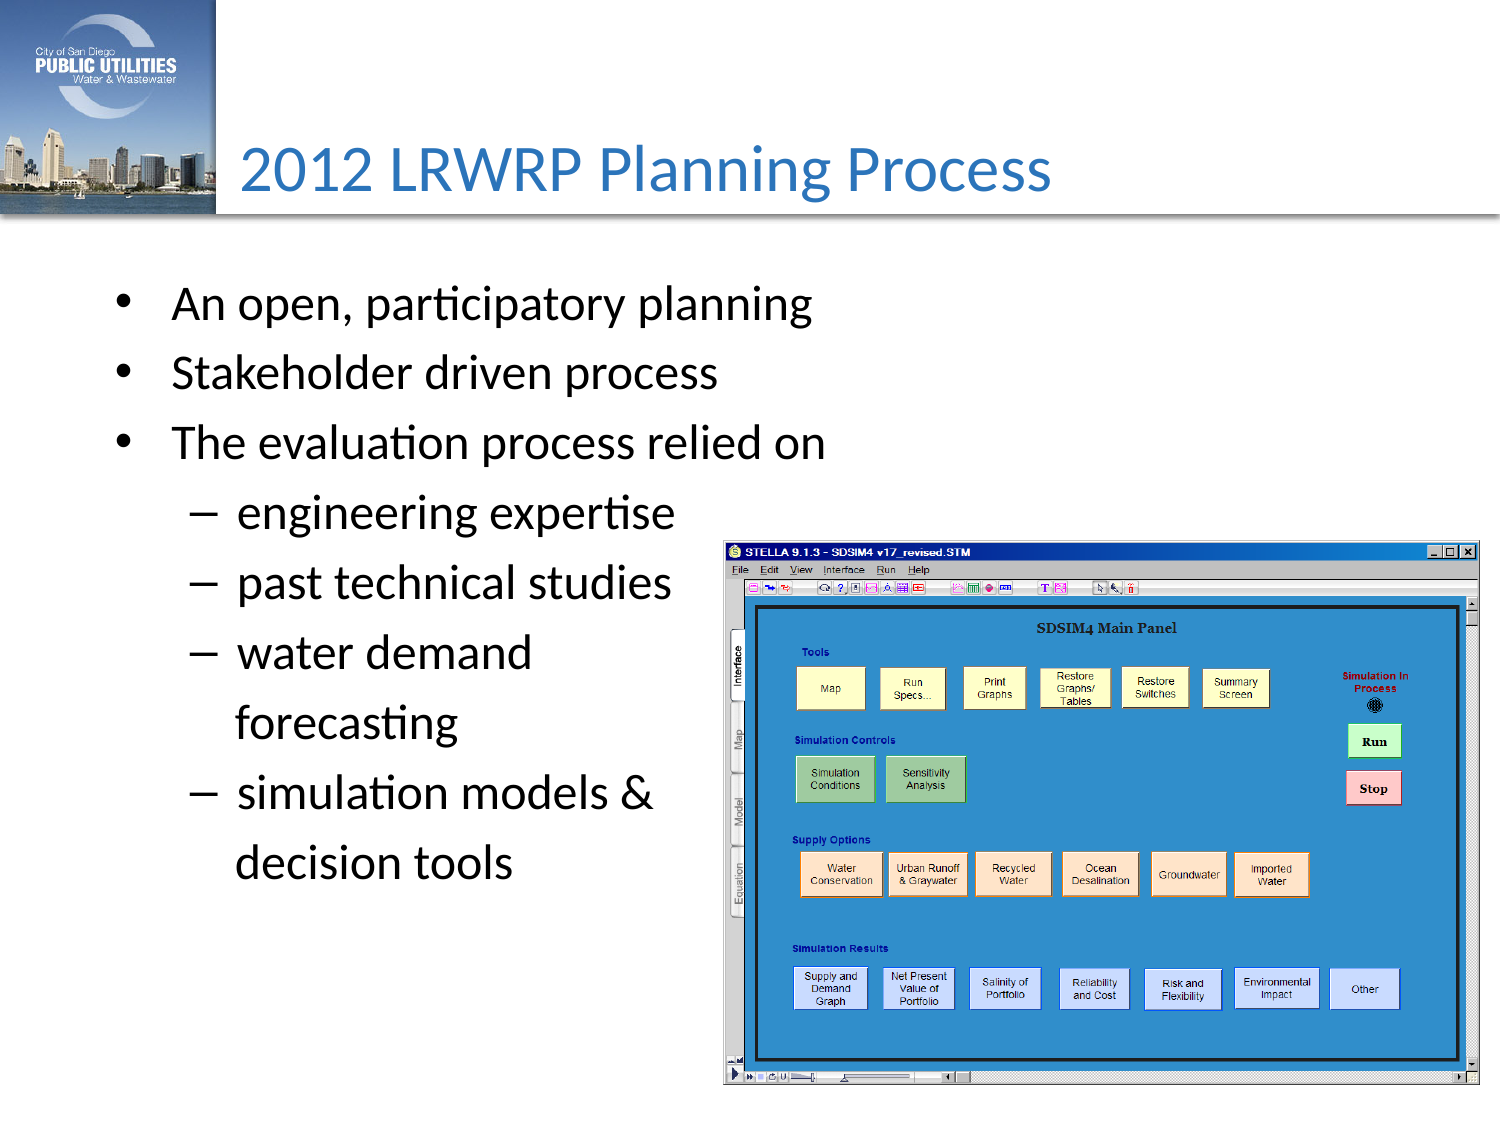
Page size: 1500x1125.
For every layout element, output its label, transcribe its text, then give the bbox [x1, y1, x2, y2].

picture [0, 0, 1500, 225]
picture [723, 540, 1480, 1085]
title 2012 LRWRP Planning Process [225, 45, 1438, 213]
list An open, participatory planning Stakeholder driven process The evaluation process relied on engineering expertise past technical studies water demand forecasting simulation models & decision tools [100, 262, 1313, 1005]
